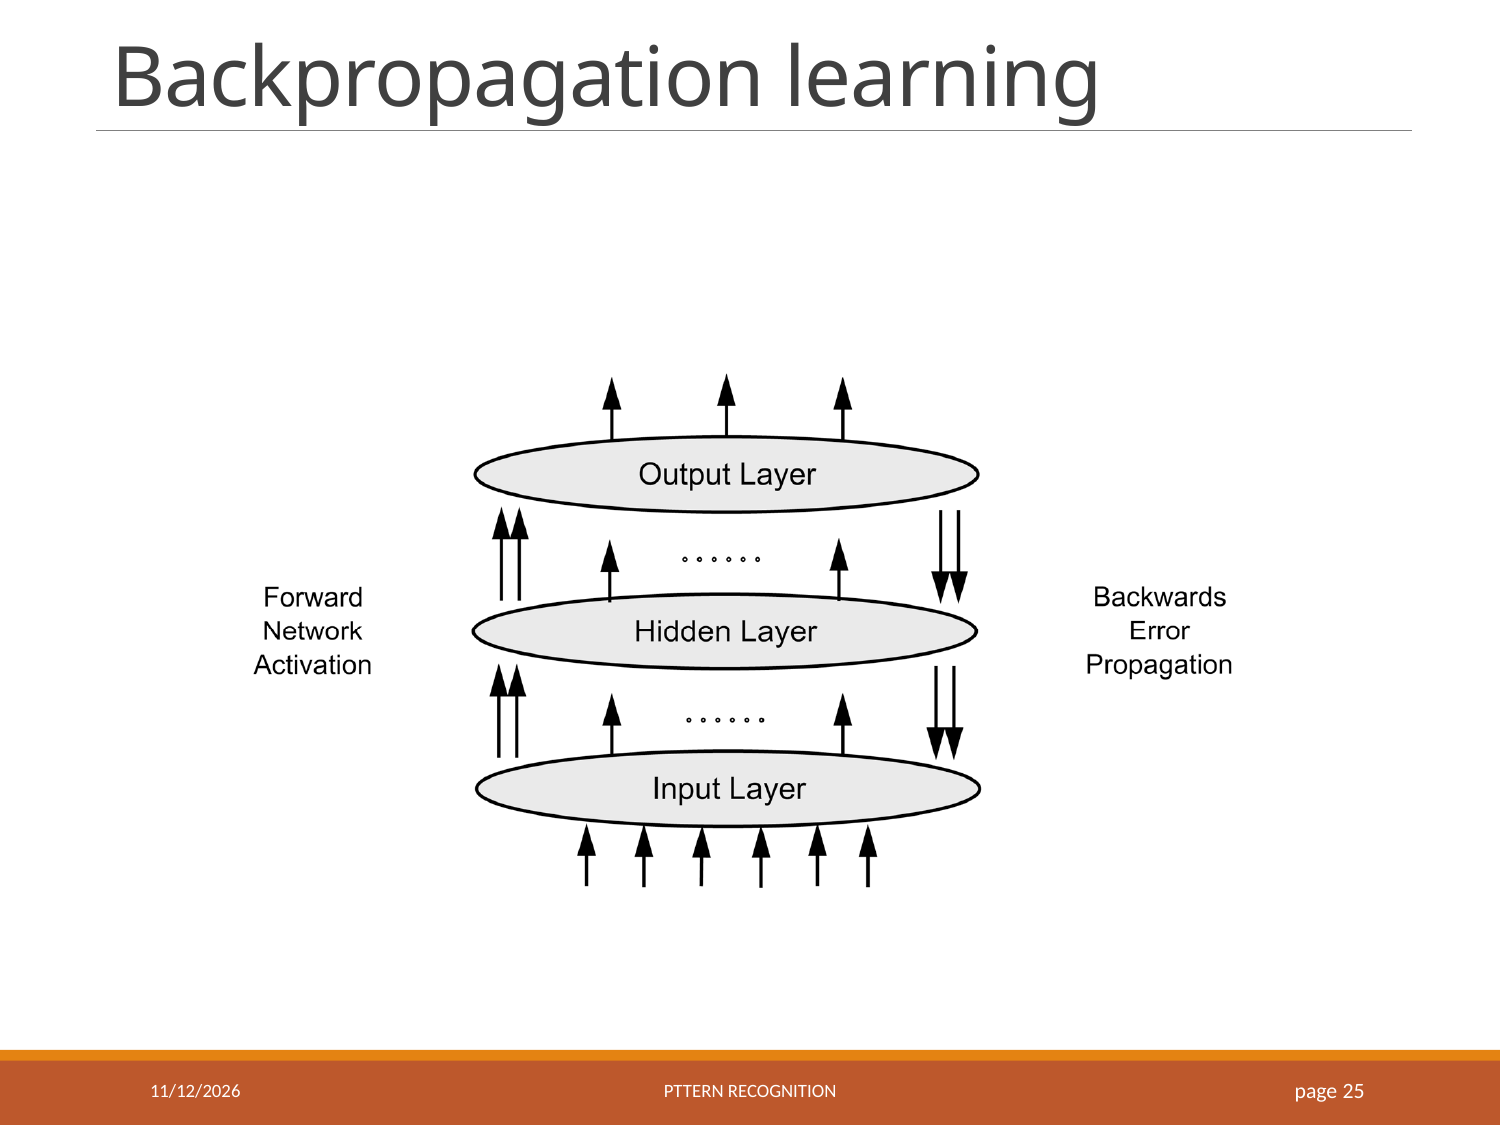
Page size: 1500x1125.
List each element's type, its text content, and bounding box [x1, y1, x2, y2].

picture [249, 370, 1238, 888]
footer Pttern recognition [453, 1059, 1047, 1120]
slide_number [135, 1059, 440, 1120]
title Backpropagation learning [96, 19, 1413, 131]
slide_number page 25 [1218, 1059, 1380, 1120]
